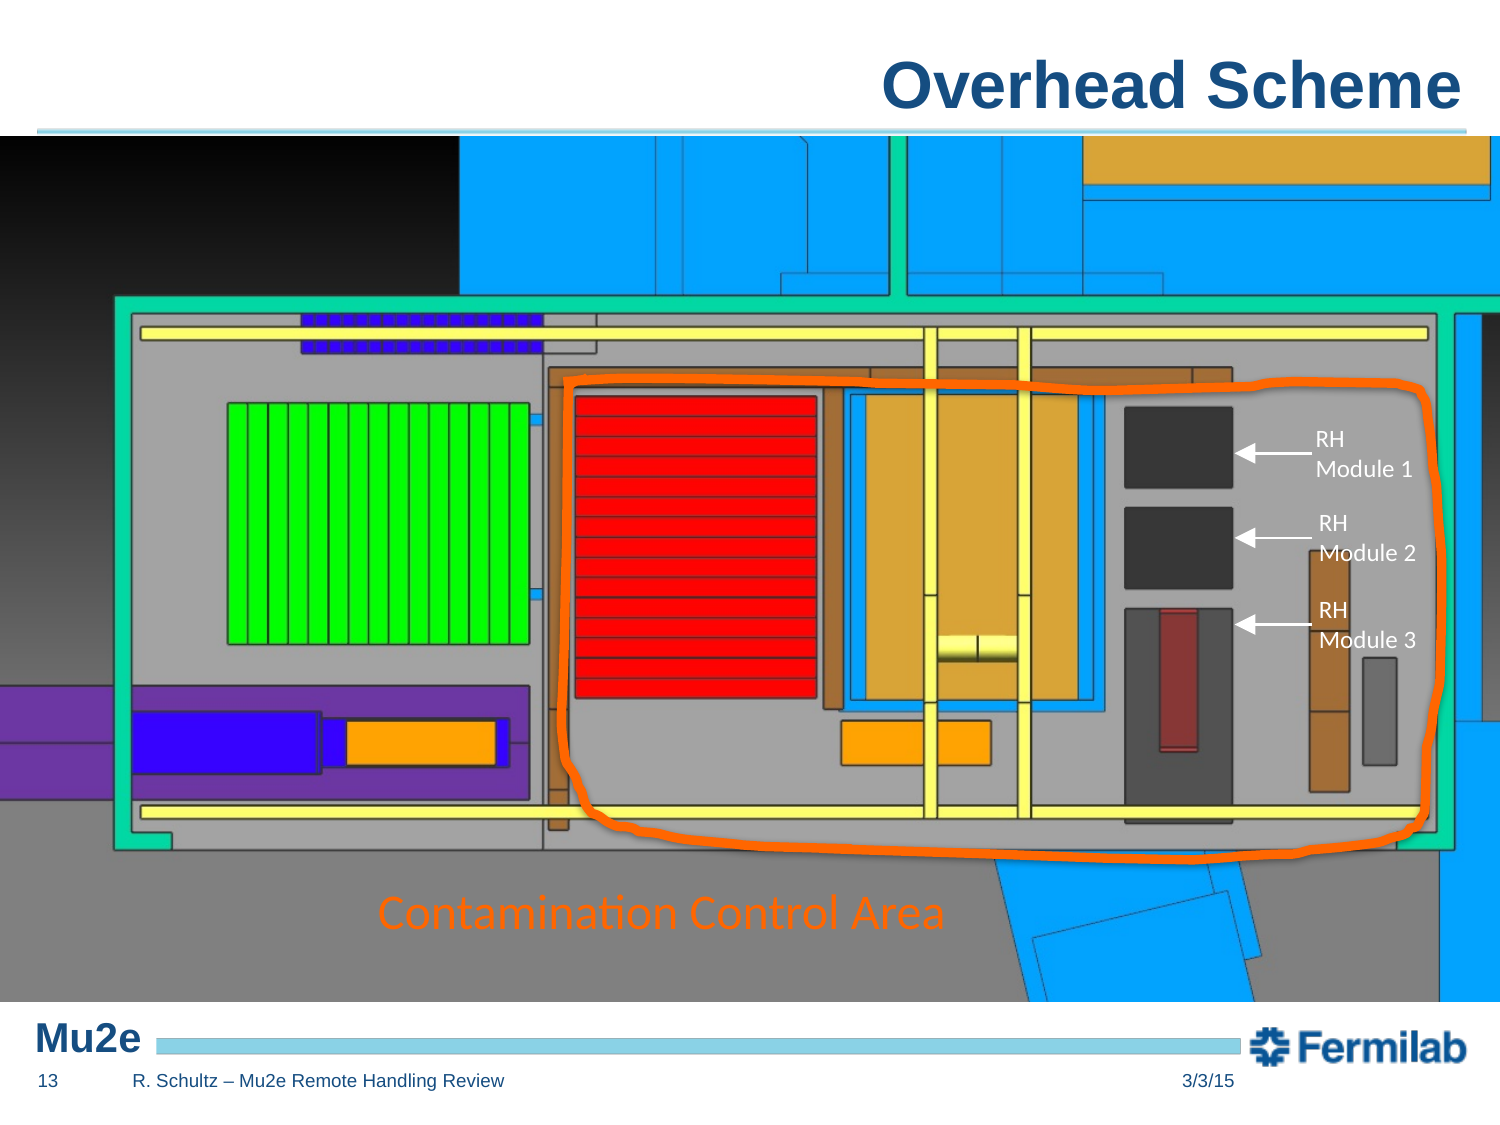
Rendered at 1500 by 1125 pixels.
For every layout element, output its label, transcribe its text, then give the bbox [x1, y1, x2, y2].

footer R. Schultz – Mu2e Remote Handling Review [132, 1068, 1014, 1109]
picture [0, 136, 1500, 1002]
slide_number 13 [37, 1068, 111, 1109]
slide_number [1058, 1068, 1235, 1109]
title Overhead Scheme [37, 17, 1463, 123]
